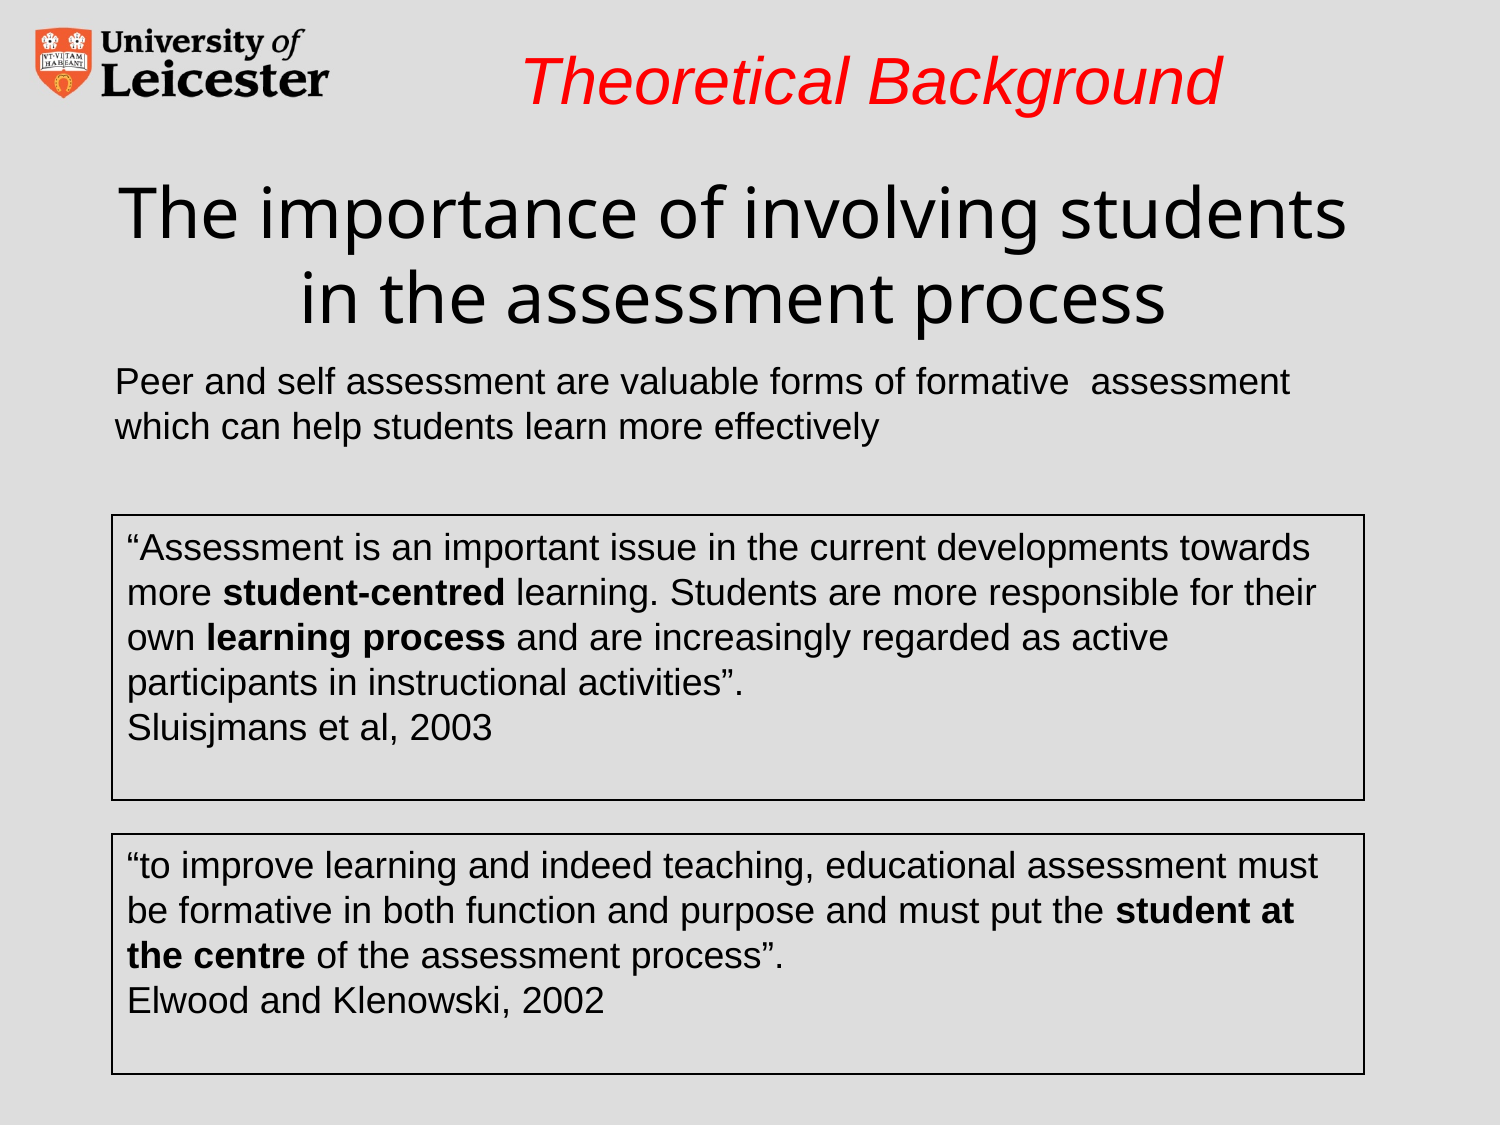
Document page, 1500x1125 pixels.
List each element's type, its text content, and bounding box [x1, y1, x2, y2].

text_box “to improve learning and indeed teaching, educational assessment must be formative in both function and purpose and must put the student at the centre of the assessment process”. Elwood and Klenowski, 2002 [112, 834, 1365, 1074]
picture [29, 18, 336, 107]
text_box “Assessment is an important issue in the current developments towards more student-centred learning. Students are more responsible for their own learning process and are increasingly regarded as active participants in instructional activities”. Sluisjmans et al, 2003 [112, 515, 1365, 801]
text_box Peer and self assessment are valuable forms of formative assessment which can help students learn more effectively [100, 349, 1365, 455]
text_box Theoretical Background [505, 30, 1239, 126]
title The importance of involving students in the assessment process [100, 160, 1368, 349]
